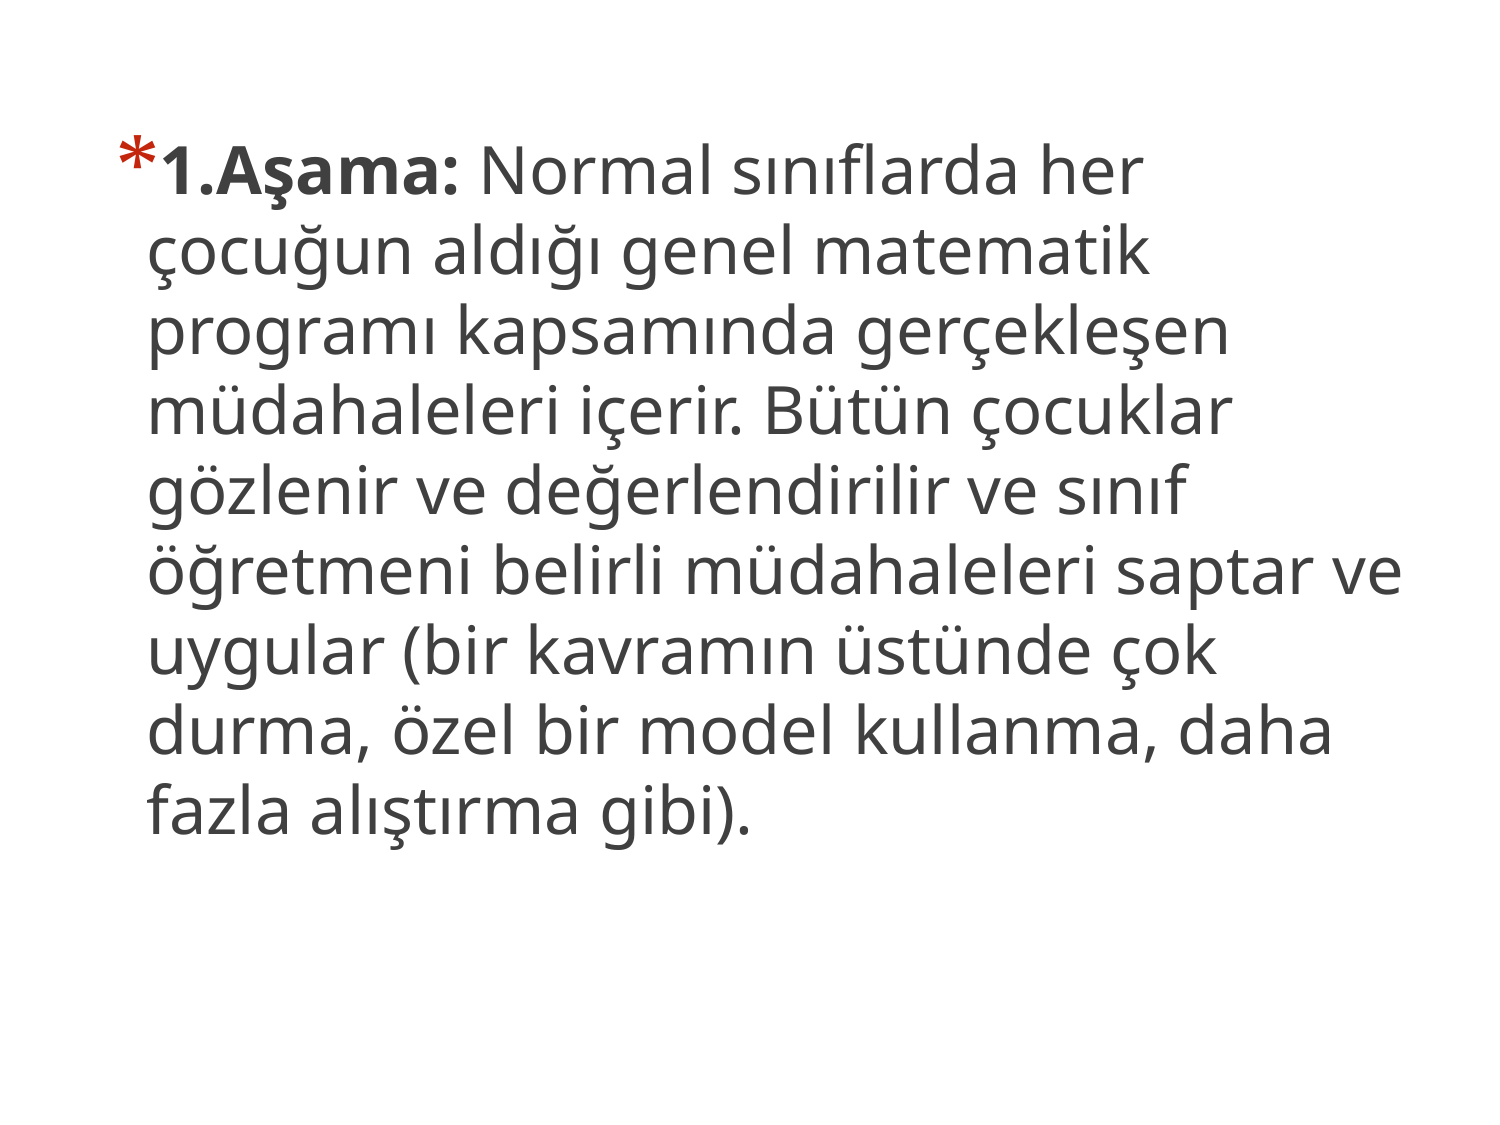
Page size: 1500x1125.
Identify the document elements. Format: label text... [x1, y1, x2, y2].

list 1.Aşama: Normal sınıflarda her çocuğun aldığı genel matematik programı kapsamında gerçekleşen müdahaleleri içerir. Bütün çocuklar gözlenir ve değerlendirilir ve sınıf öğretmeni belirli müdahaleleri saptar ve uygular (bir kavramın üstünde çok durma, özel bir model kullanma, daha fazla alıştırma gibi). [93, 120, 1442, 1079]
